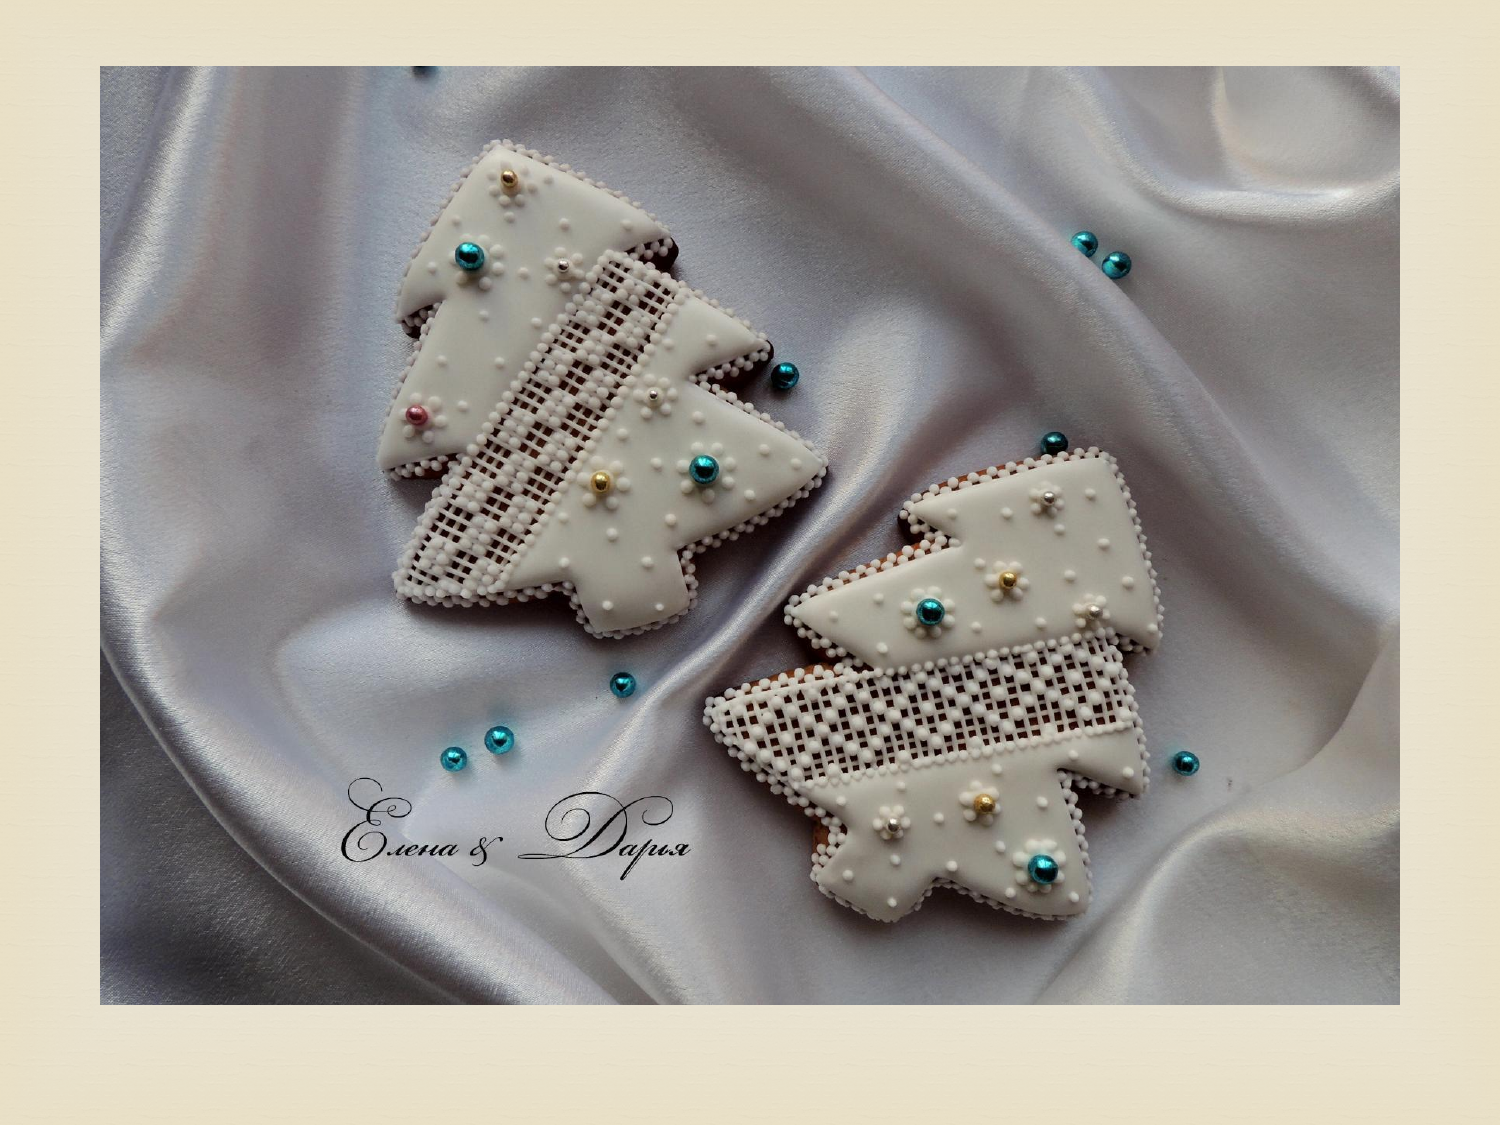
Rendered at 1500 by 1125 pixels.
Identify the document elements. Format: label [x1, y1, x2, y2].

list [99, 65, 1401, 1006]
